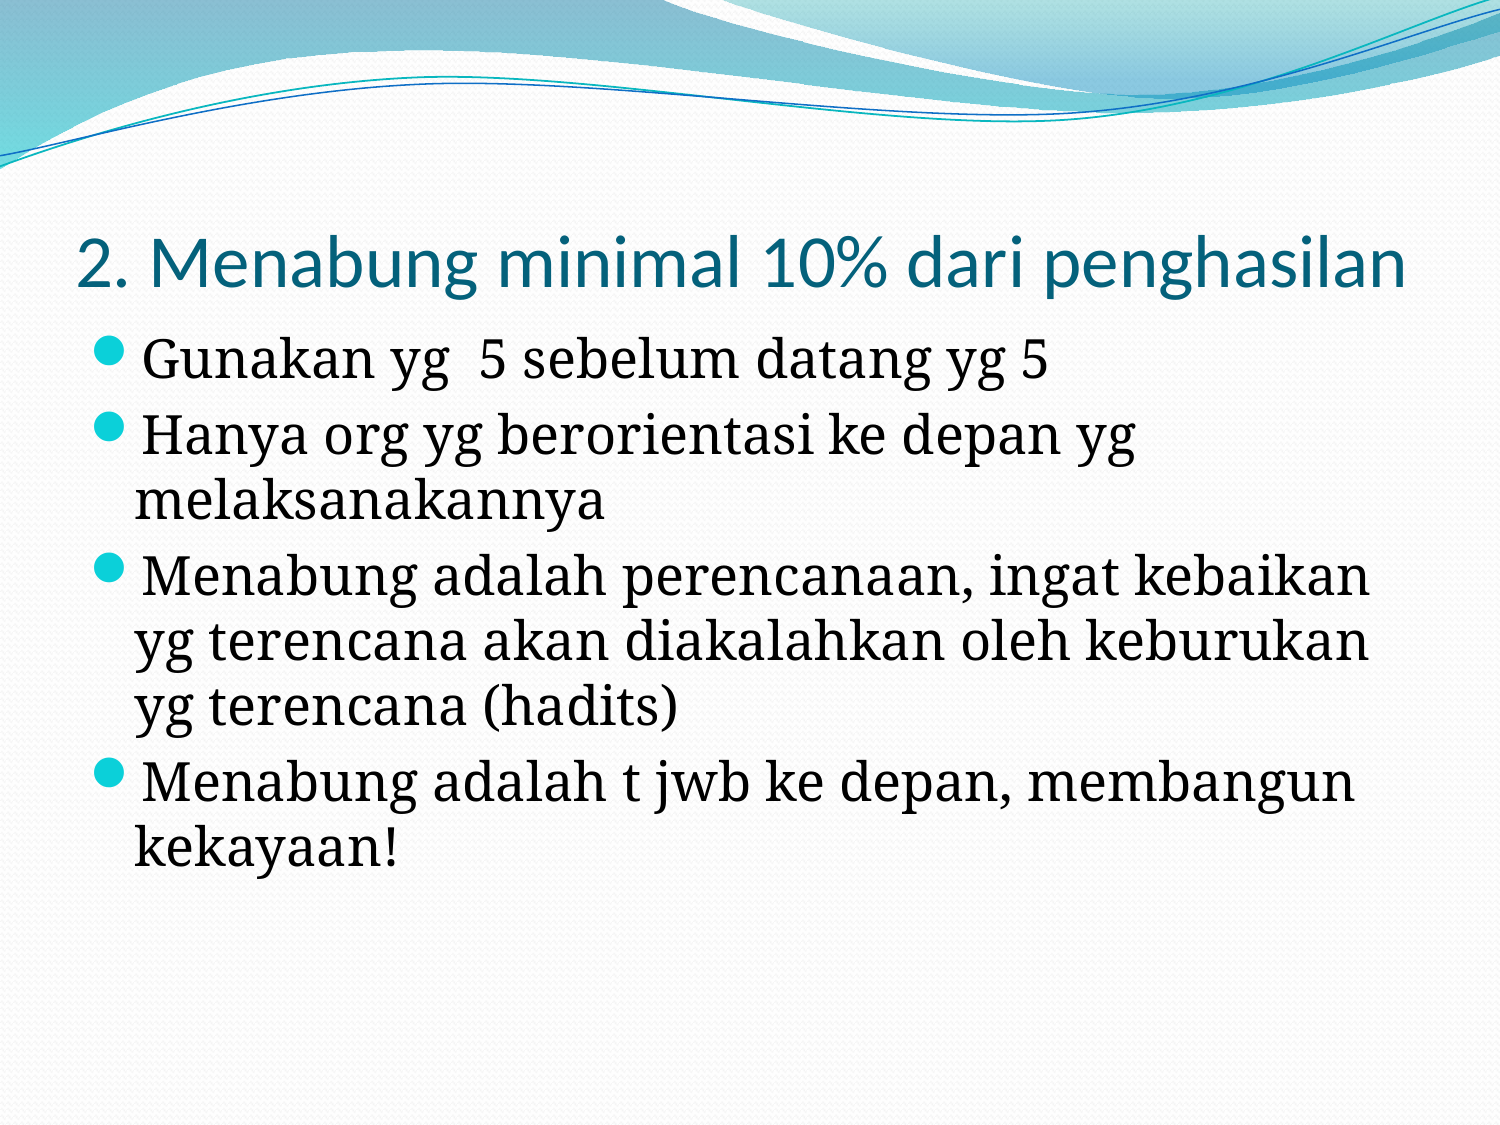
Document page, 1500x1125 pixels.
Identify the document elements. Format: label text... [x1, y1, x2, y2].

list Gunakan yg 5 sebelum datang yg 5 Hanya org yg berorientasi ke depan yg melaksanakannya Menabung adalah perencanaan, ingat kebaikan yg terencana akan diakalahkan oleh keburukan yg terencana (hadits) Menabung adalah t jwb ke depan, membangun kekayaan! [75, 317, 1425, 1038]
title 2. Menabung minimal 10% dari penghasilan [75, 115, 1425, 303]
